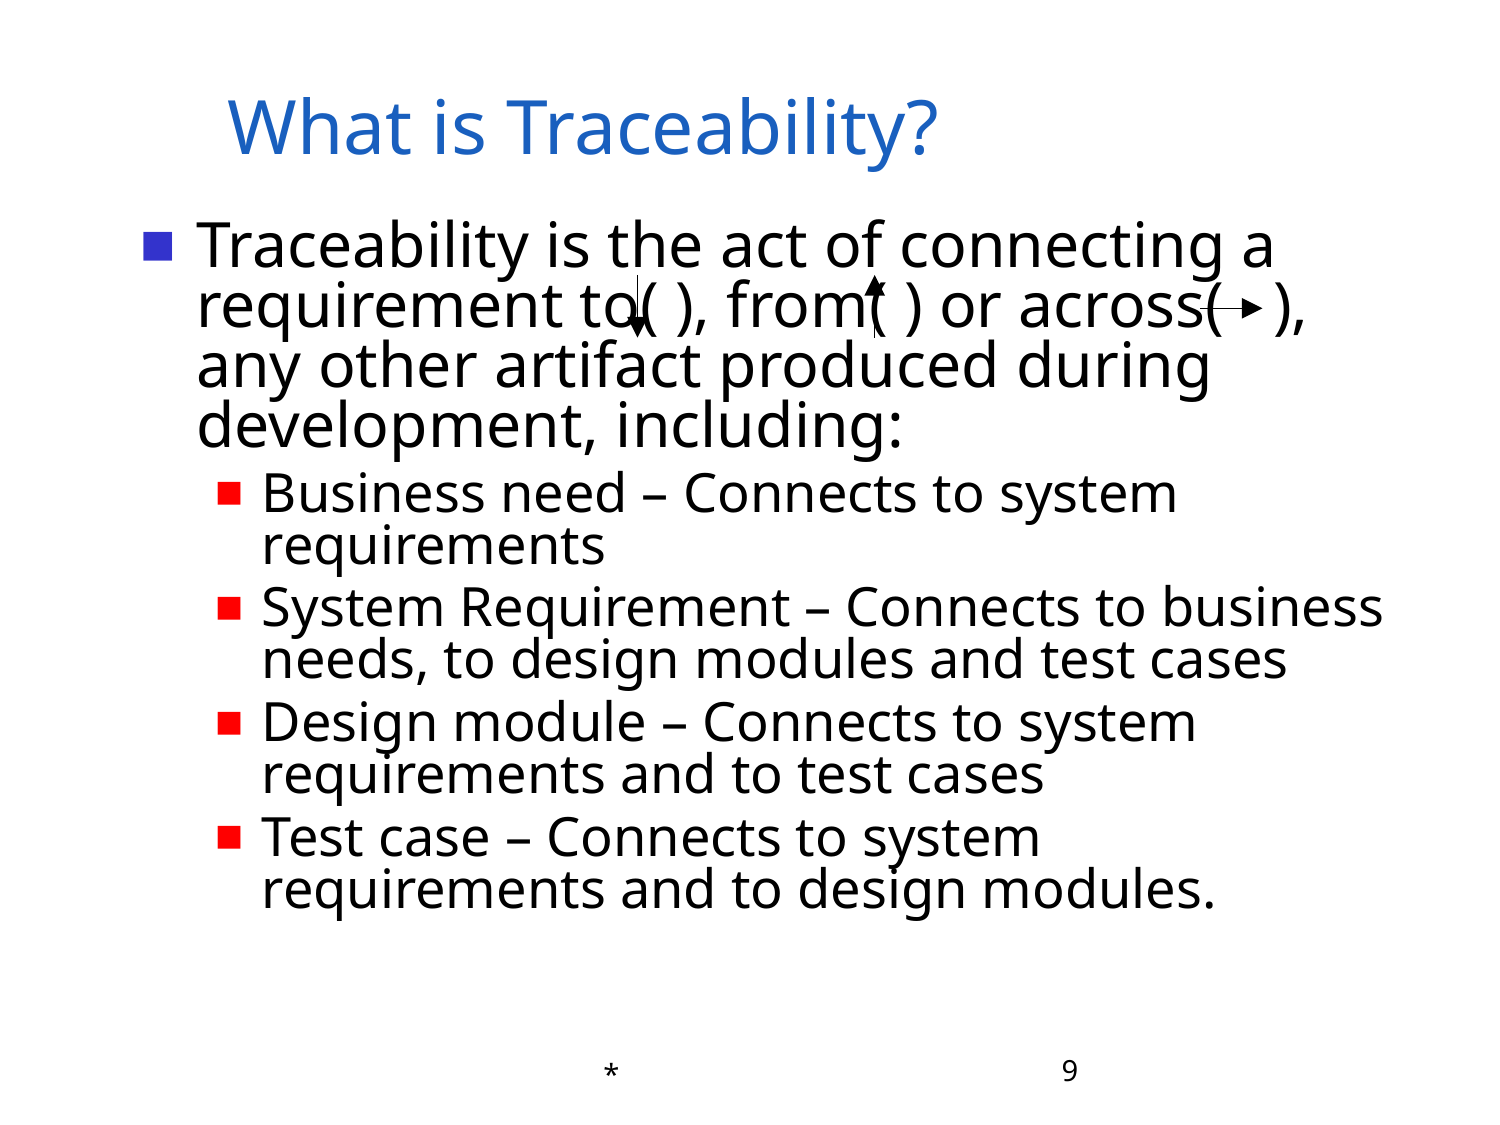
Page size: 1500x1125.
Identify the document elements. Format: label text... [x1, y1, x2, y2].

text_box * [588, 1024, 876, 1100]
title What is Traceability? [212, 50, 1468, 178]
list Traceability is the act of connecting a requirement to( ), from( ) or across( ), any other artifact produced during development, including: Business need – Connects to system requirements System Requirement – Connects to business needs, to design modules and test cases Design module – Connects to system requirements and to test cases Test case – Connects to system requirements and to design modules. [125, 212, 1413, 1006]
text_box 9 [900, 1024, 1094, 1100]
